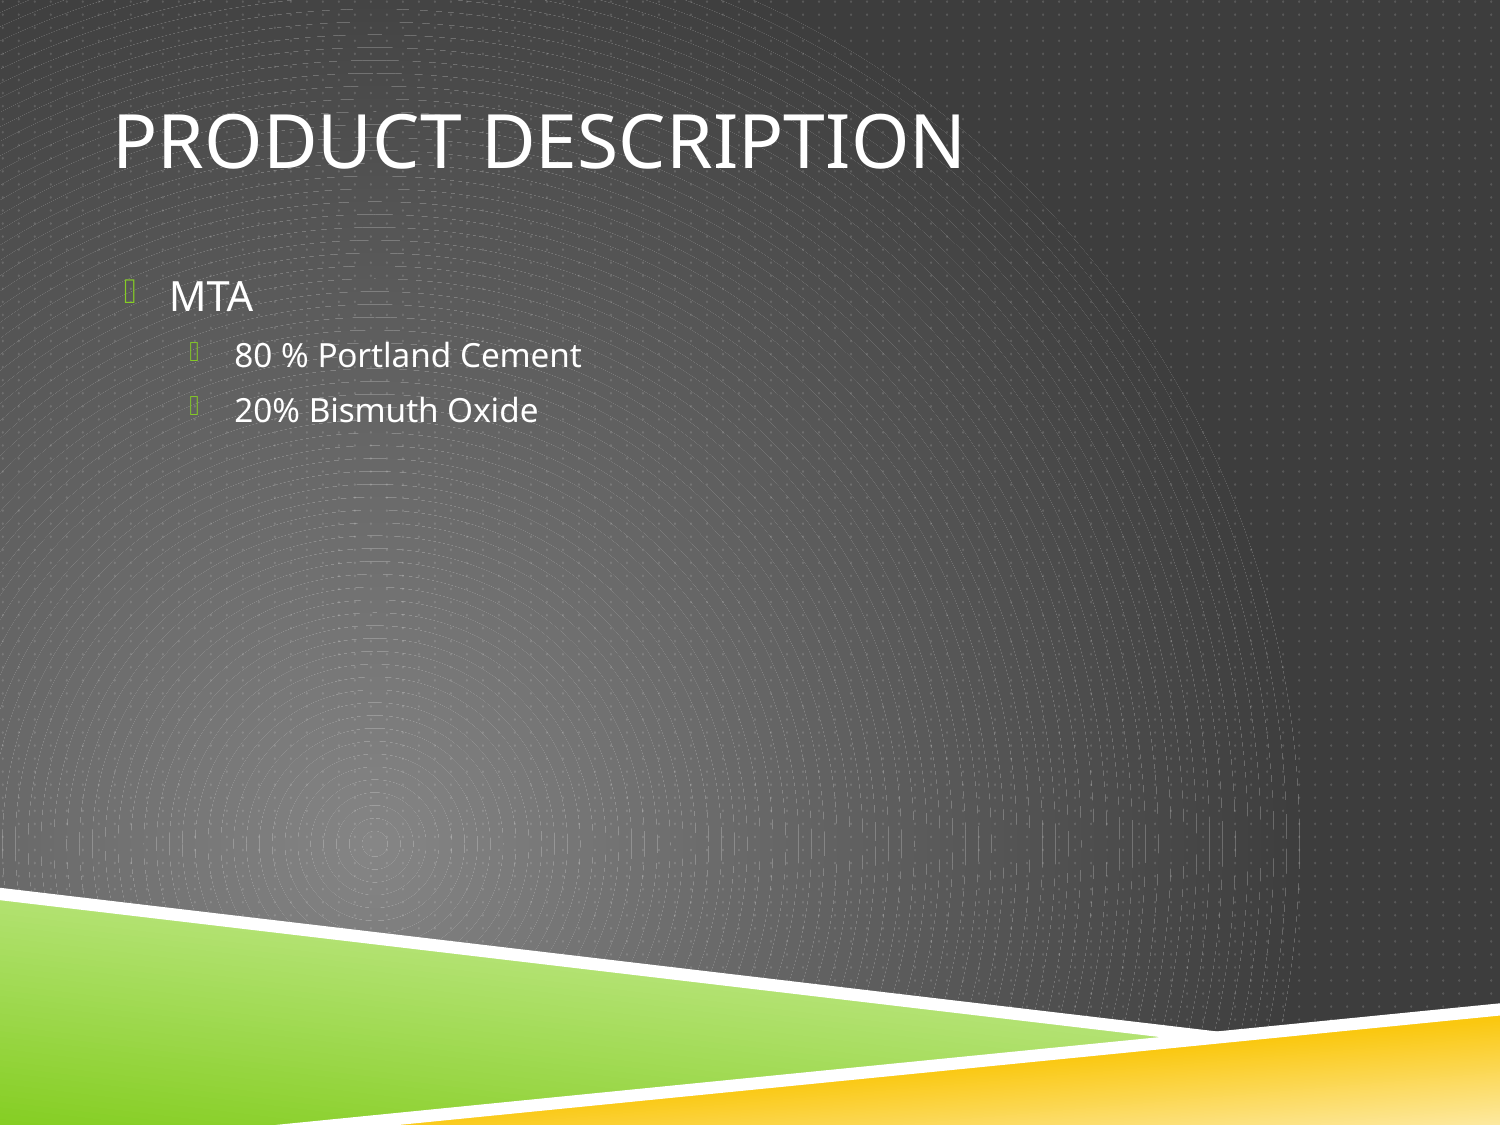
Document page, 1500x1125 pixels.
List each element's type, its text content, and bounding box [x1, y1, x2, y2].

list MTA 80 % Portland Cement 20% Bismuth Oxide [112, 262, 1388, 875]
title Product description [112, 45, 1388, 233]
